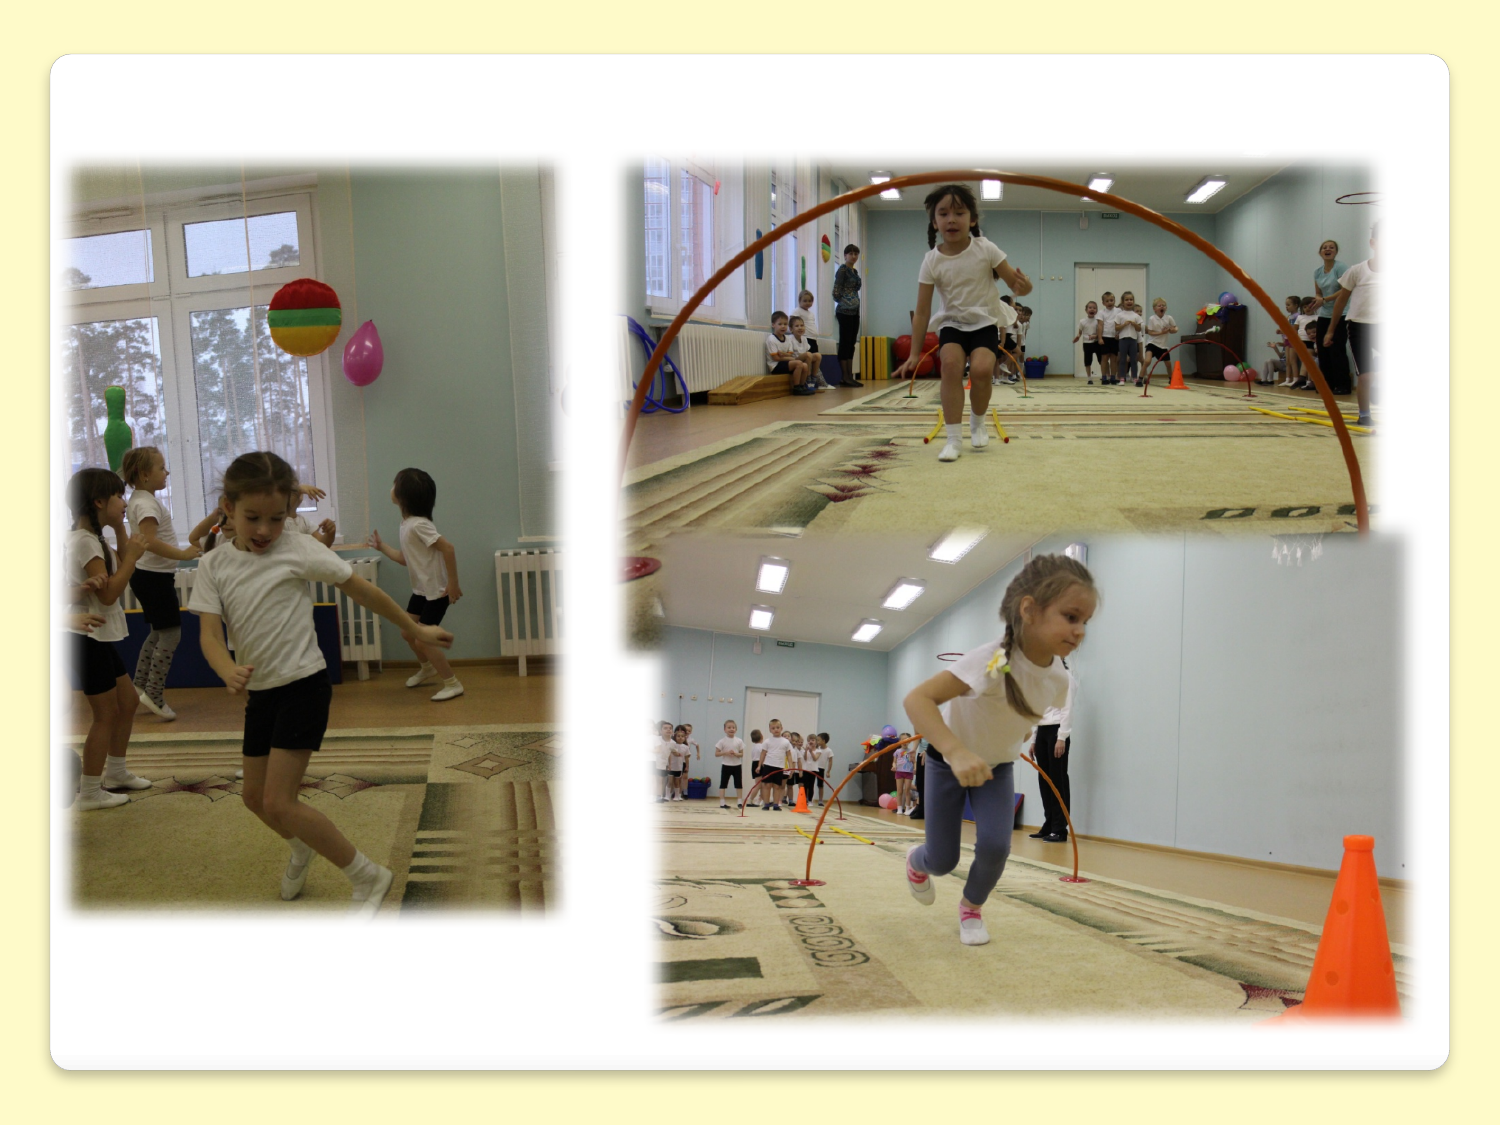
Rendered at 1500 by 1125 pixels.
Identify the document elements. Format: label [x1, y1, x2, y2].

picture [0, 148, 1423, 1035]
